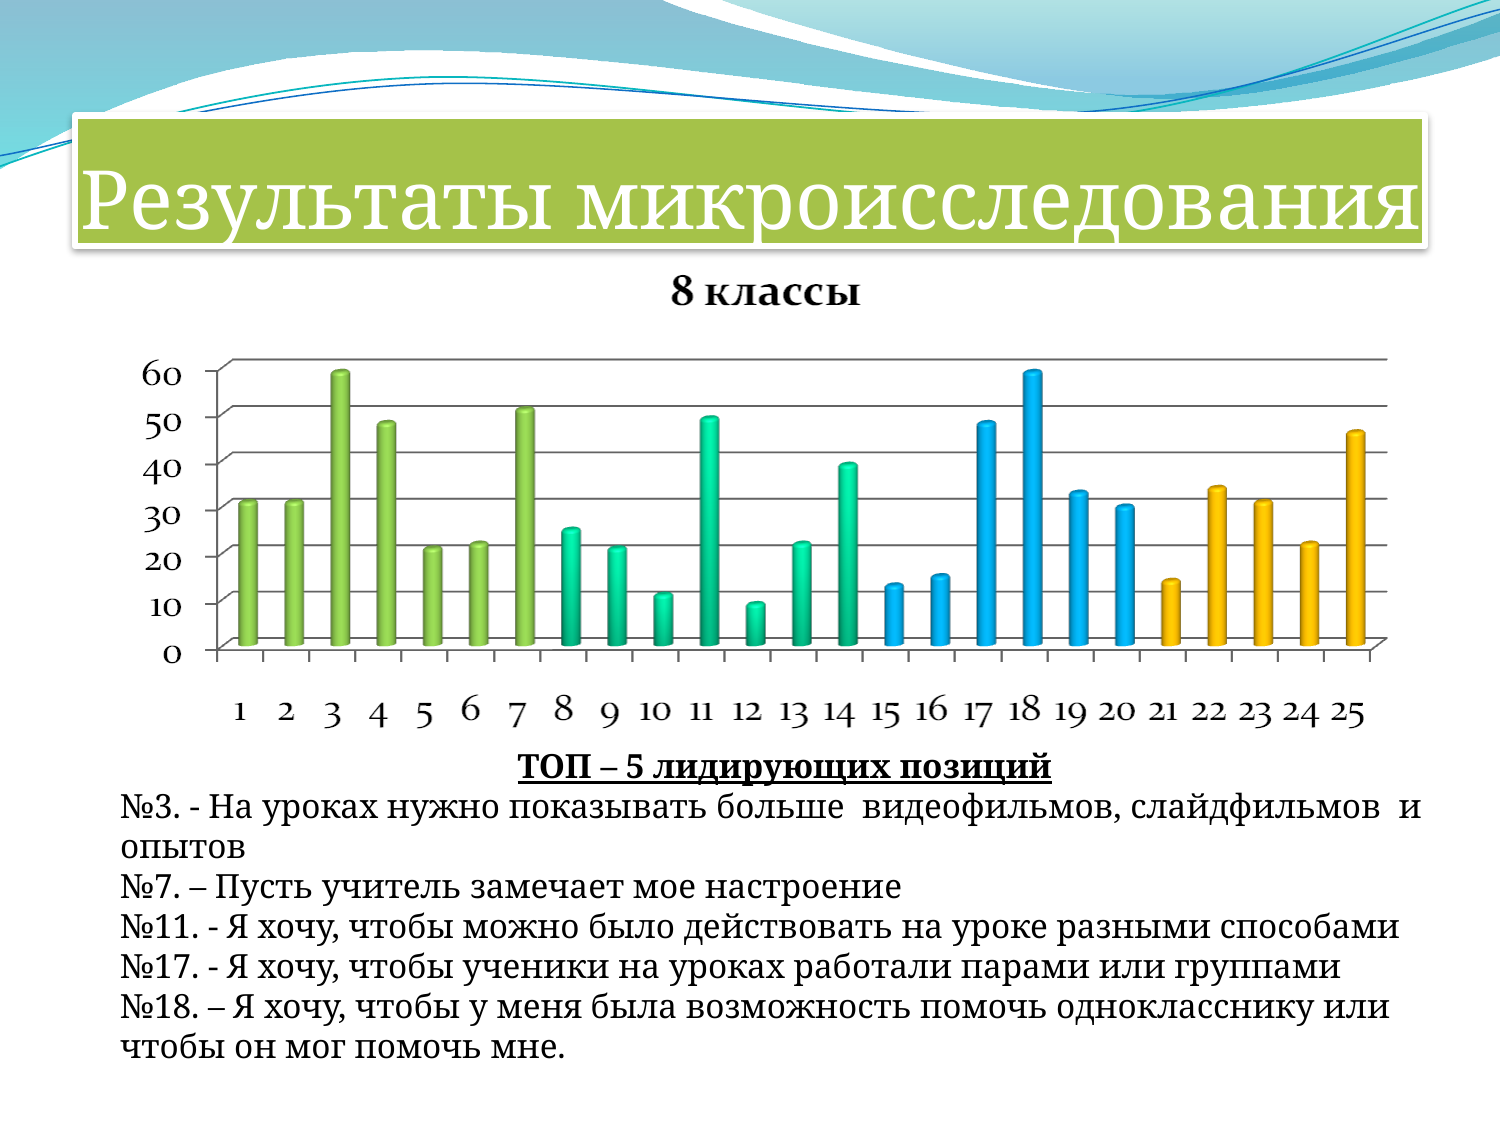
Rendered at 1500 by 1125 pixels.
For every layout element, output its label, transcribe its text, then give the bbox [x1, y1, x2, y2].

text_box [81, 245, 1449, 758]
text_box ТОП – 5 лидирующих позиций №3. - На уроках нужно показывать больше видеофильмов, слайдфильмов и опытов №7. – Пусть учитель замечает мое настроение №11. - Я хочу, чтобы можно было действовать на уроке разными способами №17. - Я хочу, чтобы ученики на уроках работали парами или группами №18. – Я хочу, чтобы у меня была возможность помочь однокласснику или чтобы он мог помочь мне. [105, 738, 1465, 1073]
title Результаты микроисследования [72, 112, 1428, 249]
